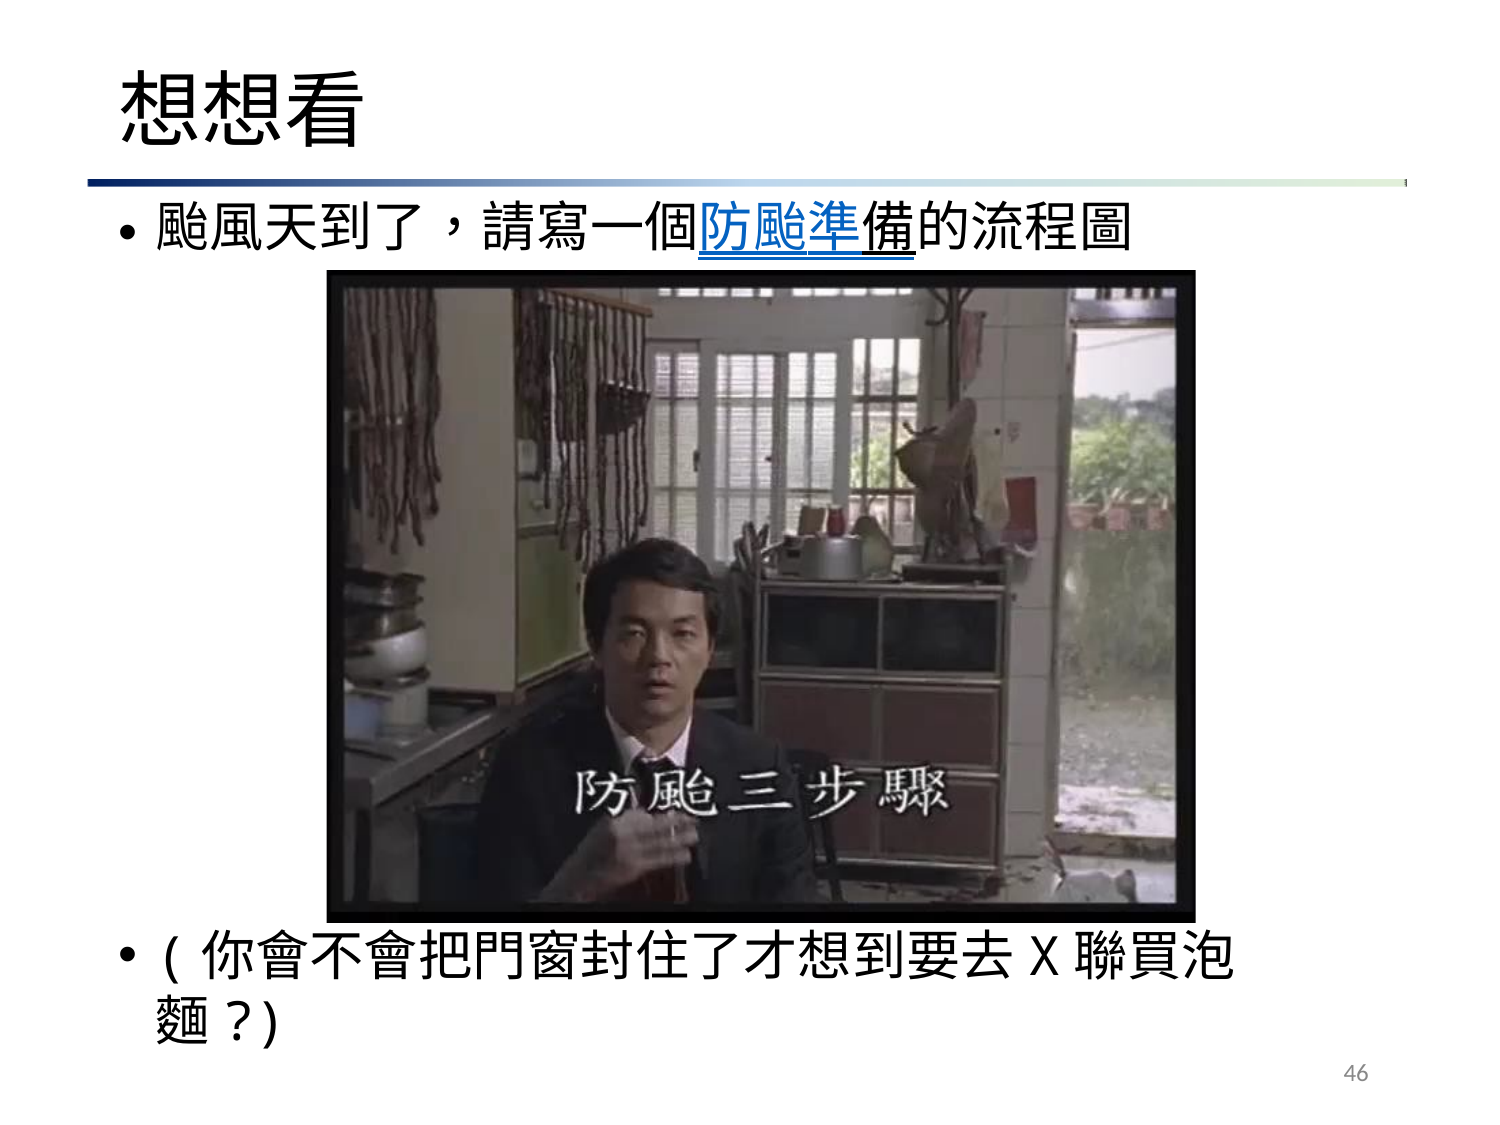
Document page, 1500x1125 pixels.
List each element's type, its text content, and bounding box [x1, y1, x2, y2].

text_box (你會不會把門窗封住了才想到要去X聯買泡麵?) [116, 919, 1306, 1052]
text_box [326, 270, 1196, 923]
picture [371, 179, 1407, 187]
picture [87, 179, 116, 187]
text_box 颱風天到了，請寫一個防颱準備的流程圖 [115, 190, 1134, 272]
title 想想看 [116, 54, 371, 190]
slide_number 46 [1337, 1060, 1389, 1125]
